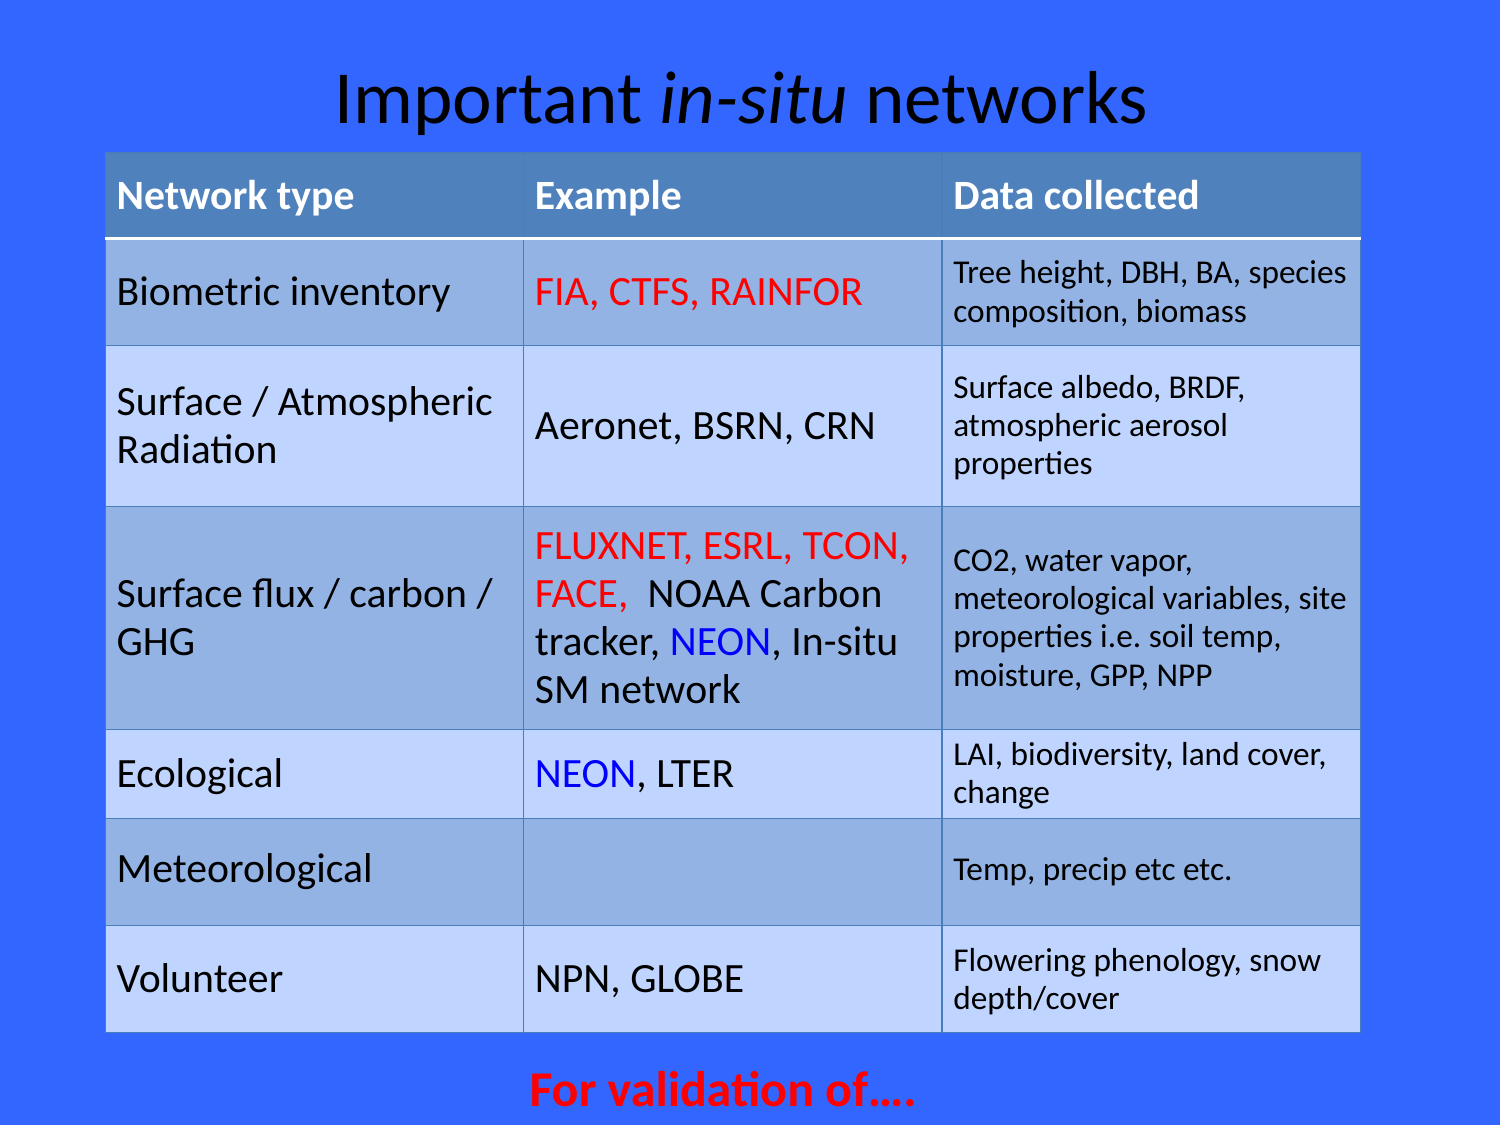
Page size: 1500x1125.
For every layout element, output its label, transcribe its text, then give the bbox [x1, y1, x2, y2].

table_cell Ecological [106, 730, 523, 818]
table_header Example [524, 154, 941, 237]
table_cell Surface / Atmospheric Radiation [106, 346, 523, 506]
table_cell Biometric inventory [106, 240, 523, 345]
table_cell FLUXNET, ESRL, TCON, FACE, NOAA Carbon tracker, NEON, In-situ SM network [524, 507, 941, 729]
table_cell Flowering phenology, snow depth/cover [943, 926, 1360, 1032]
table_cell Surface flux / carbon / GHG [106, 507, 523, 729]
table_cell Volunteer [106, 926, 523, 1032]
table_cell LAI, biodiversity, land cover, change [943, 730, 1360, 818]
table_cell CO2, water vapor, meteorological variables, site properties i.e. soil temp, moisture, GPP, NPP [943, 507, 1360, 729]
table_cell Aeronet, BSRN, CRN [524, 346, 941, 506]
table_cell Surface albedo, BRDF, atmospheric aerosol properties [943, 346, 1360, 506]
table_header Data collected [943, 154, 1360, 237]
table_cell Meteorological [106, 819, 523, 925]
table_cell FIA, CTFS, RAINFOR [524, 240, 941, 345]
table_header Network type [106, 154, 523, 237]
table_cell NEON, LTER [524, 730, 941, 818]
table_cell NPN, GLOBE [524, 926, 941, 1032]
text_box For validation of…. [514, 1049, 932, 1124]
table_cell [524, 819, 941, 925]
title Important in-situ networks [75, 45, 1425, 233]
table_cell Temp, precip etc etc. [943, 819, 1360, 925]
table_cell Tree height, DBH, BA, species composition, biomass [943, 240, 1360, 345]
